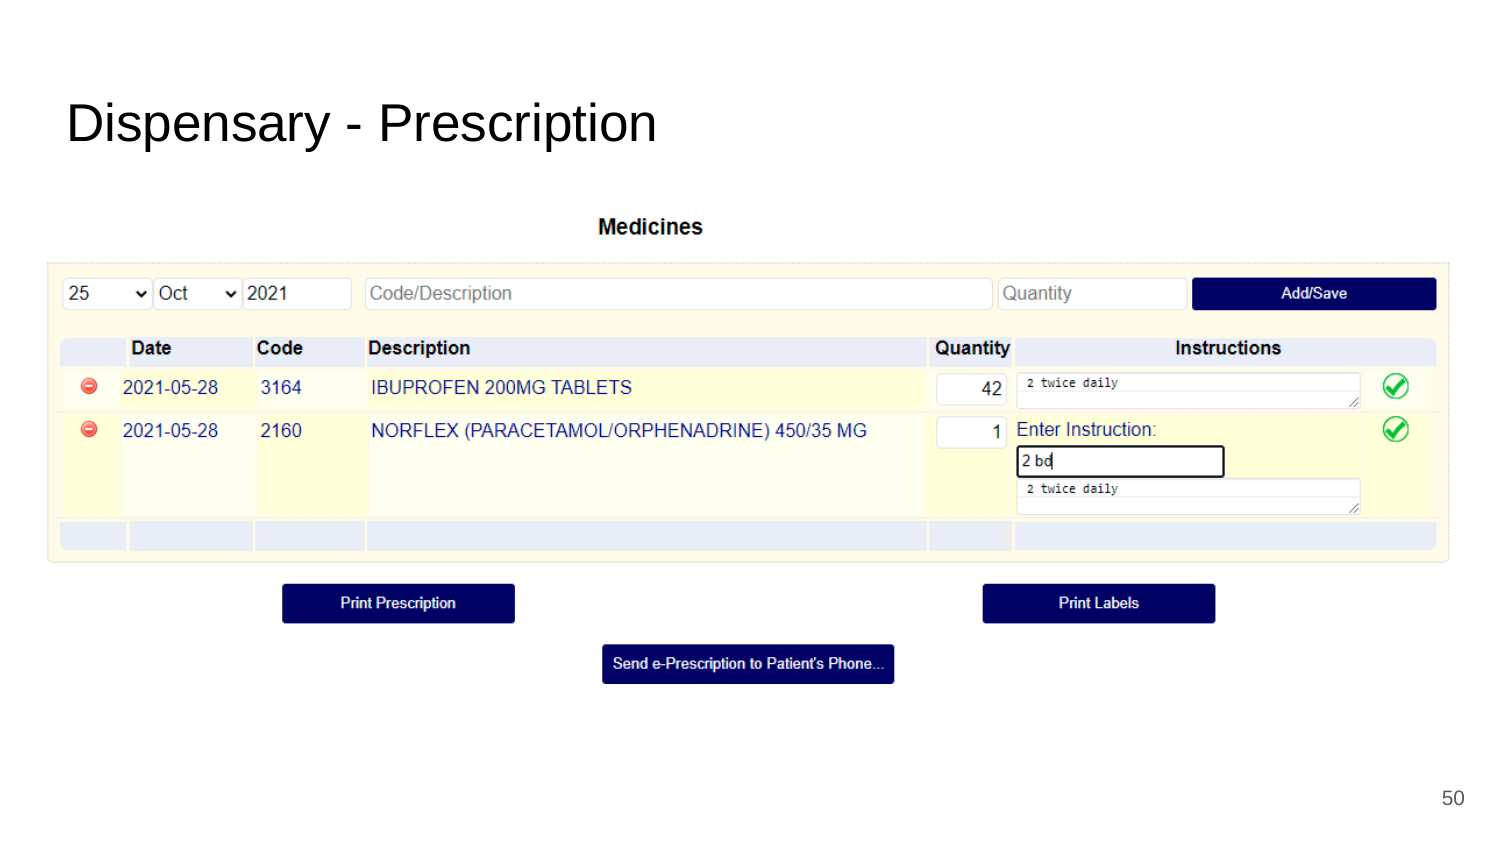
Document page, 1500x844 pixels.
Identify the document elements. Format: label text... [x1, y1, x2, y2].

title Dispensary - Prescription [51, 72, 1449, 167]
picture [24, 209, 1500, 685]
slide_number ‹#› [1389, 764, 1480, 830]
